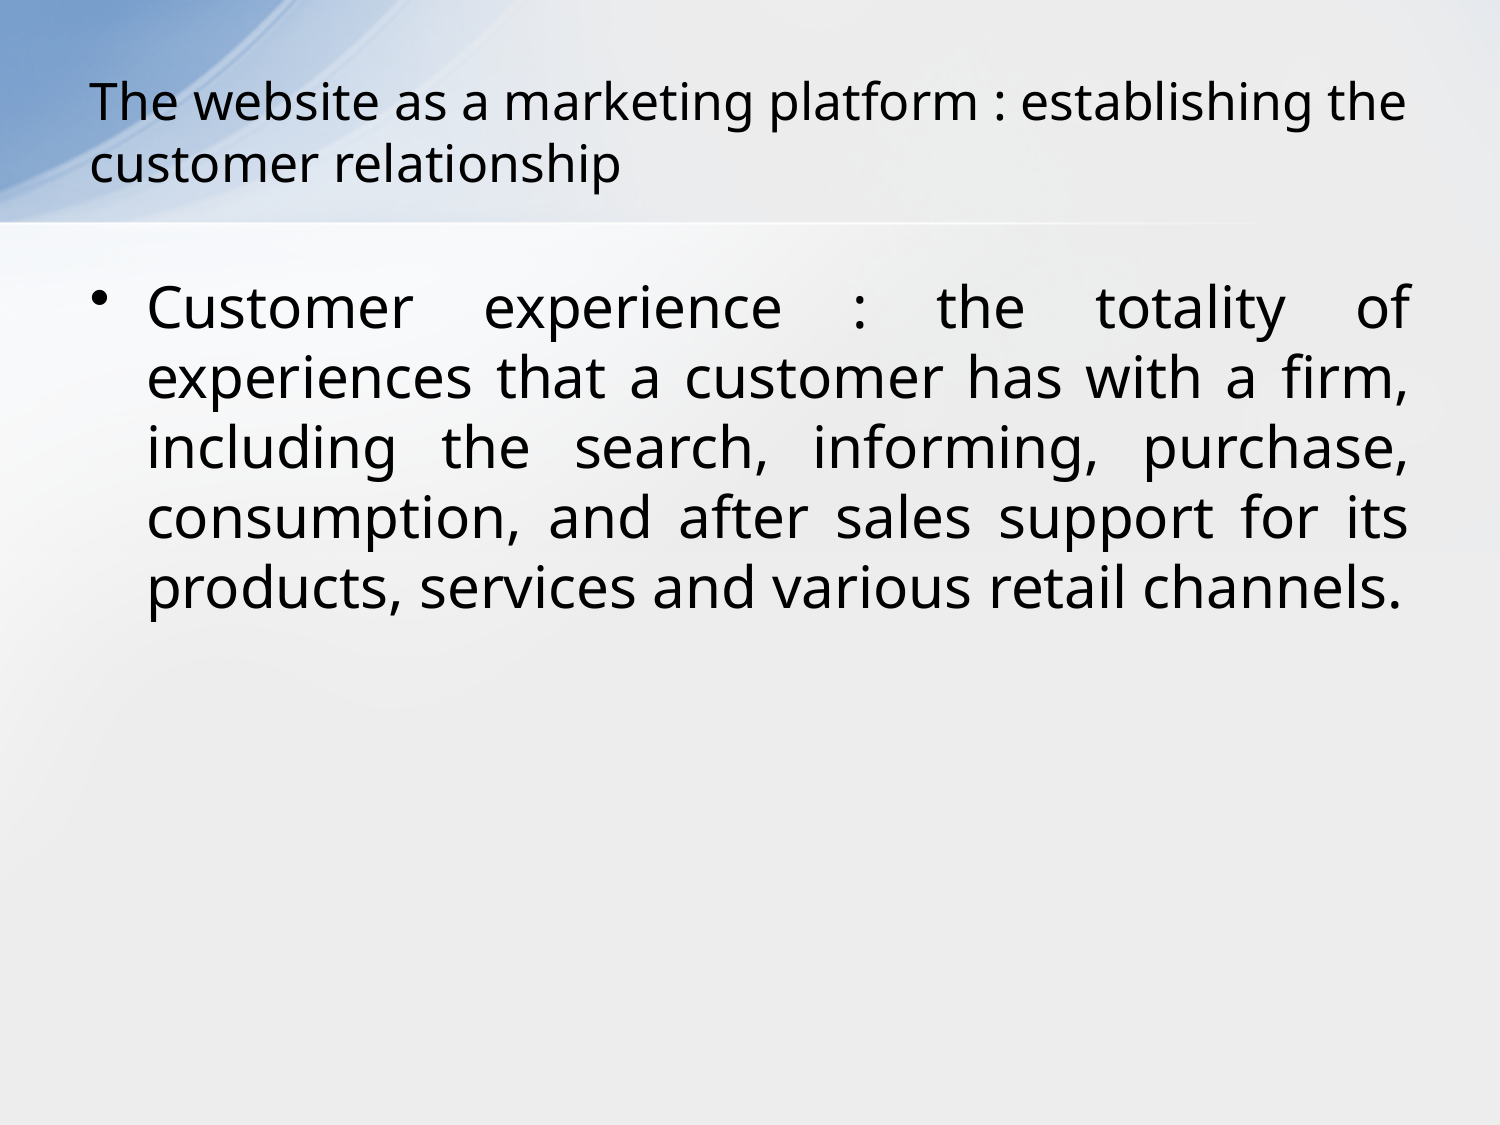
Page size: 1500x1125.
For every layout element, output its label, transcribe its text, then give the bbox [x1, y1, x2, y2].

picture [0, 0, 1500, 1125]
title The website as a marketing platform : establishing the customer relationship [75, 58, 1425, 200]
list Customer experience : the totality of experiences that a customer has with a firm, including the search, informing, purchase, consumption, and after sales support for its products, services and various retail channels. [75, 262, 1425, 1005]
